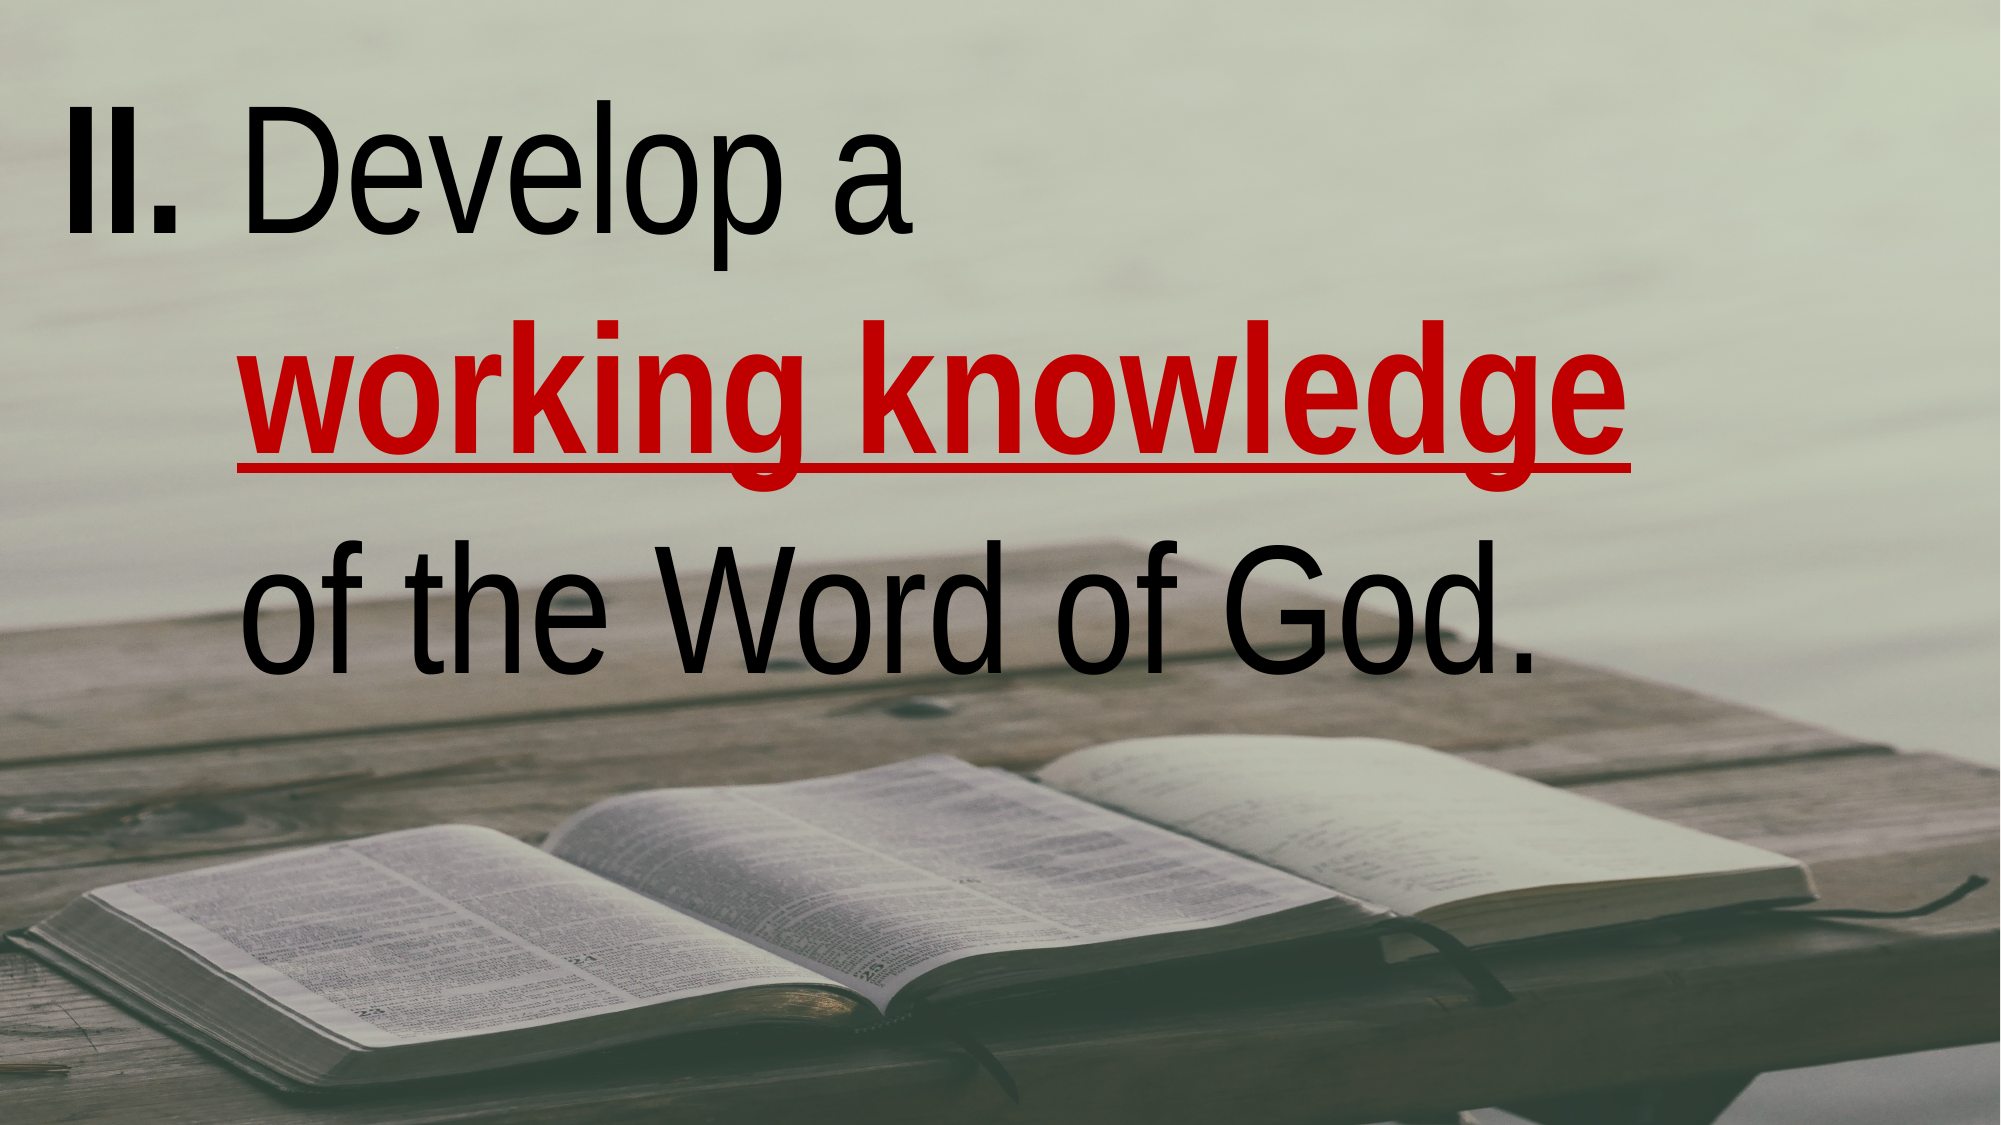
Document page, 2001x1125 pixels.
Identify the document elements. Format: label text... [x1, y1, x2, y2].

text_box II. Develop a working knowledge of the Word of God. [46, 42, 1946, 718]
picture [0, 0, 2001, 1125]
